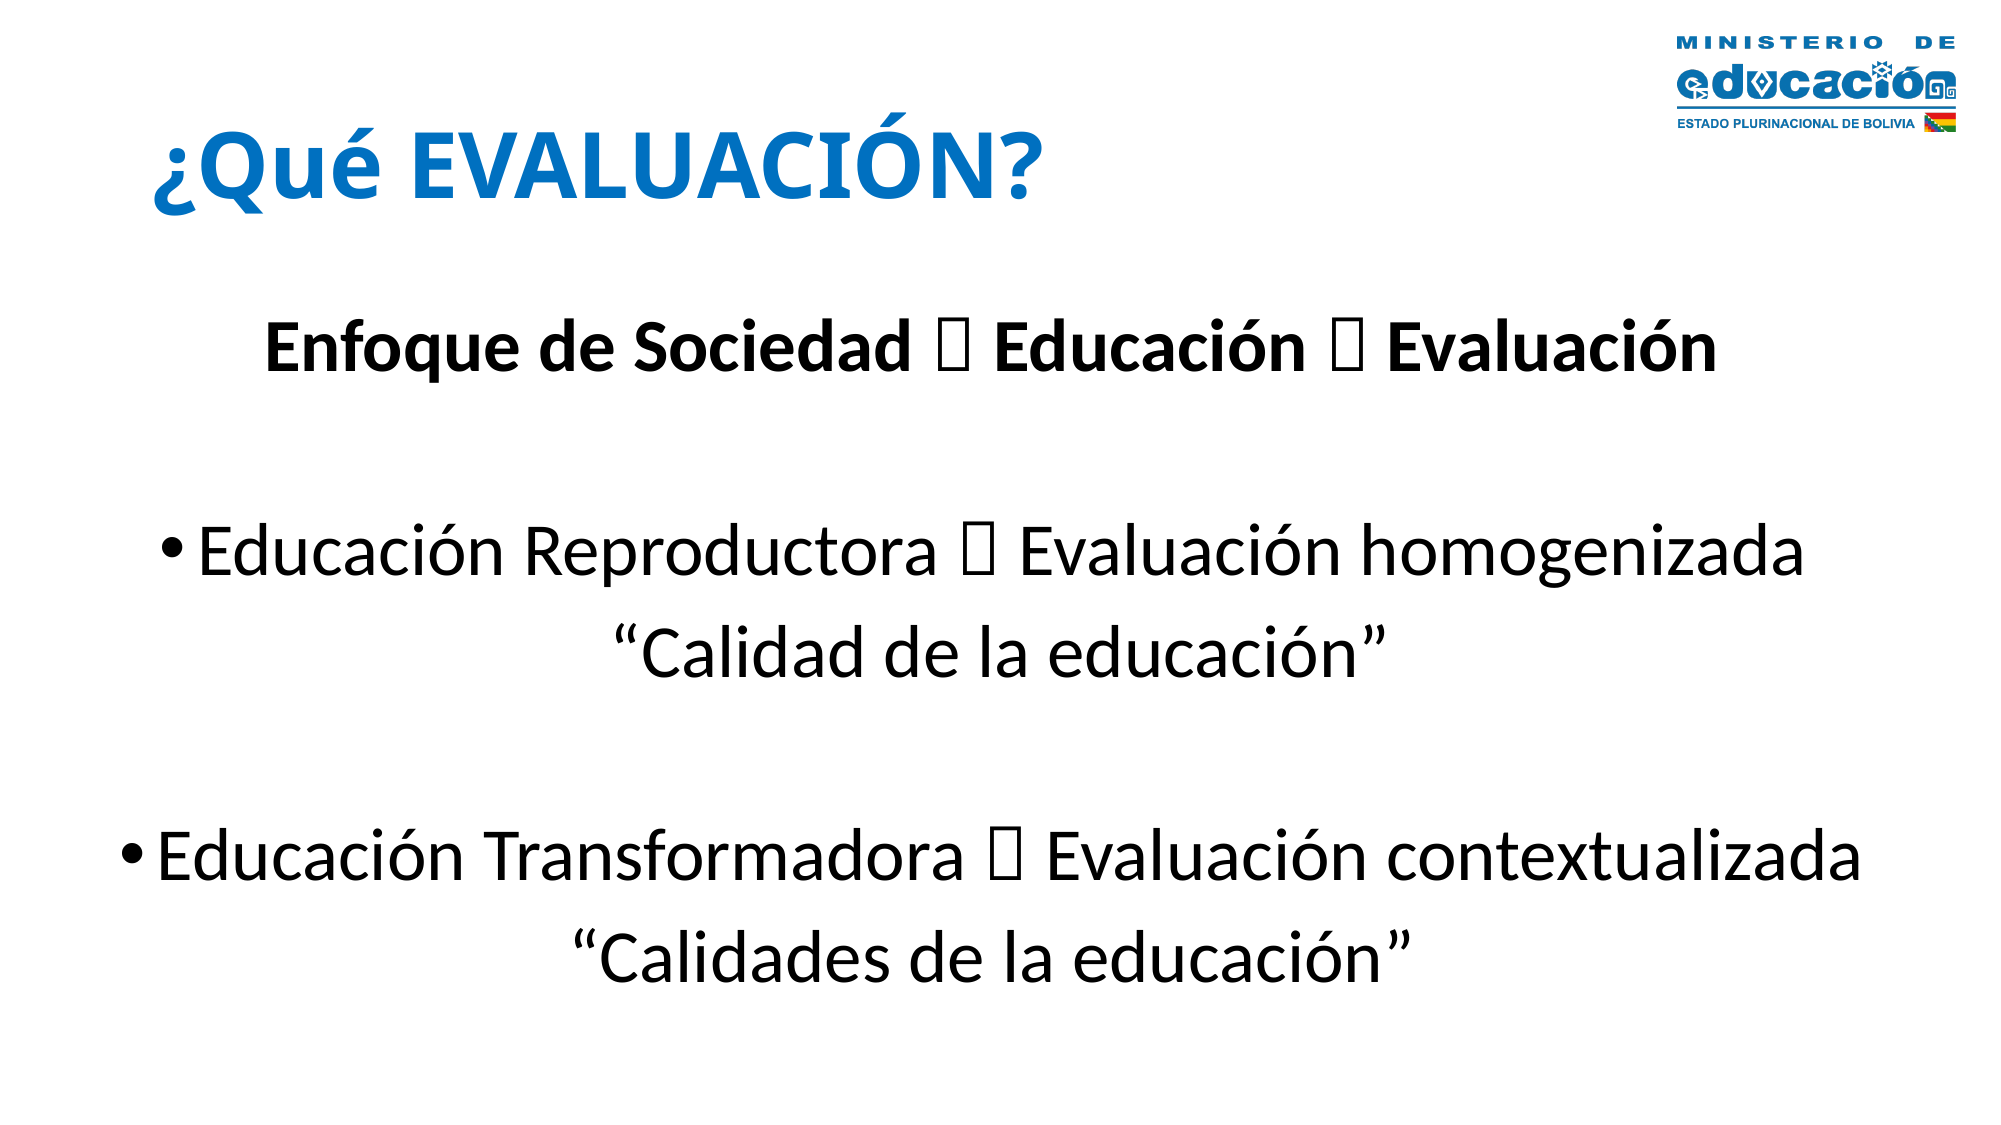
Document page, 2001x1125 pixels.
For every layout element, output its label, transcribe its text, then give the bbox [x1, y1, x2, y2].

title ¿Qué EVALUACIÓN? [137, 59, 1863, 278]
list Enfoque de Sociedad  Educación  Evaluación Educación Reproductora  Evaluación homogenizada “Calidad de la educación” Educación Transformadora  Evaluación contextualizada “Calidades de la educación” [70, 299, 1913, 1014]
picture [1677, 36, 1956, 132]
